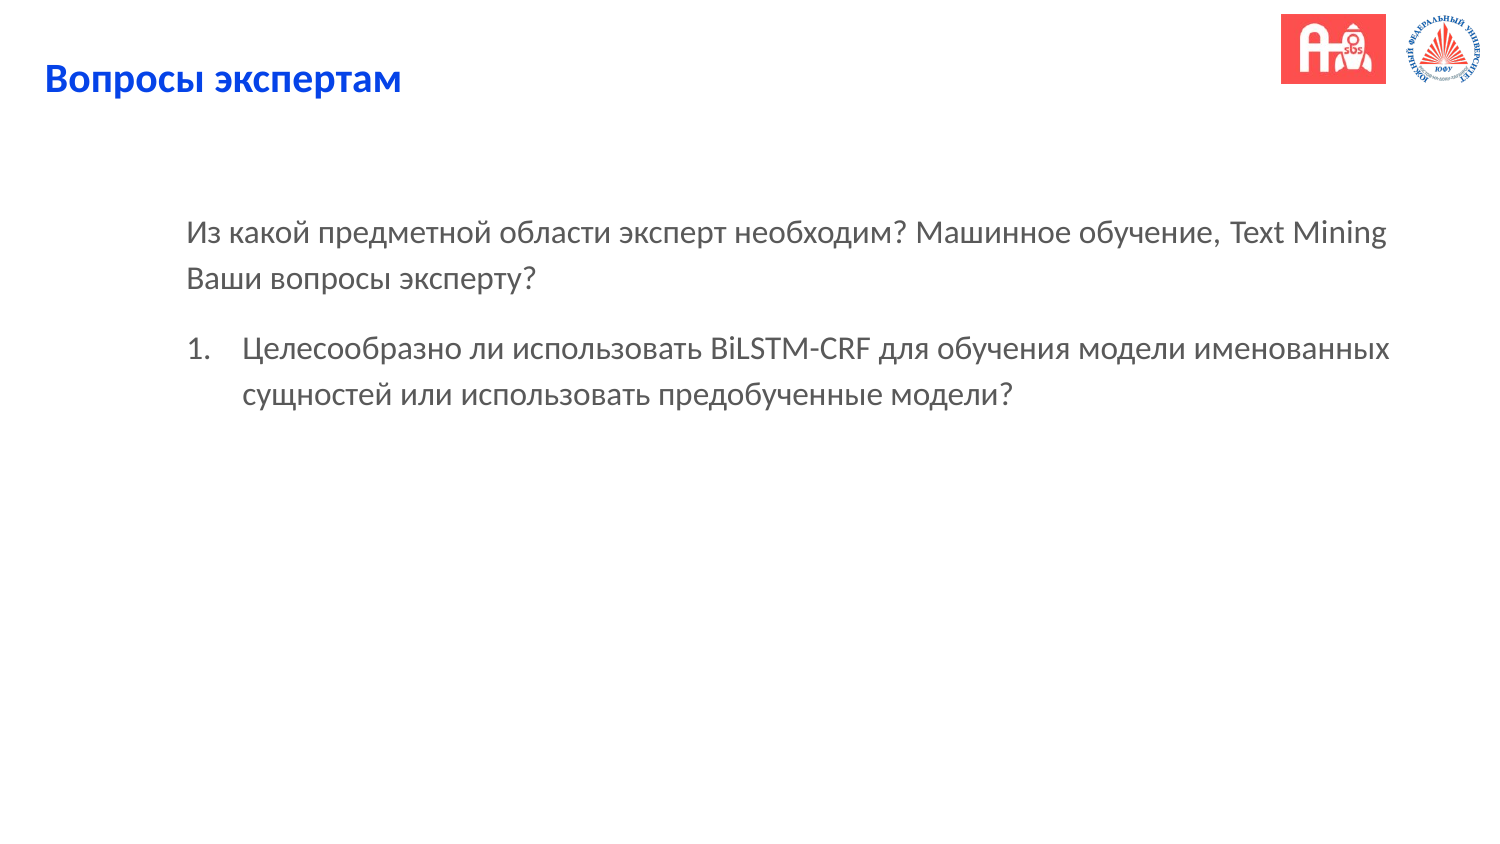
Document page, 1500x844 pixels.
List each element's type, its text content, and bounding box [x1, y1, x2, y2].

title Вопросы экспертам [29, 29, 1428, 124]
list Из какой предметной области эксперт необходим? Машинное обучение, Text Mining Ваши вопросы эксперту? Целесообразно ли использовать BiLSTM-CRF для обучения модели именованных сущностей или использовать предобученные модели? [171, 189, 1449, 750]
picture [1280, 14, 1386, 84]
picture [1406, 14, 1481, 84]
